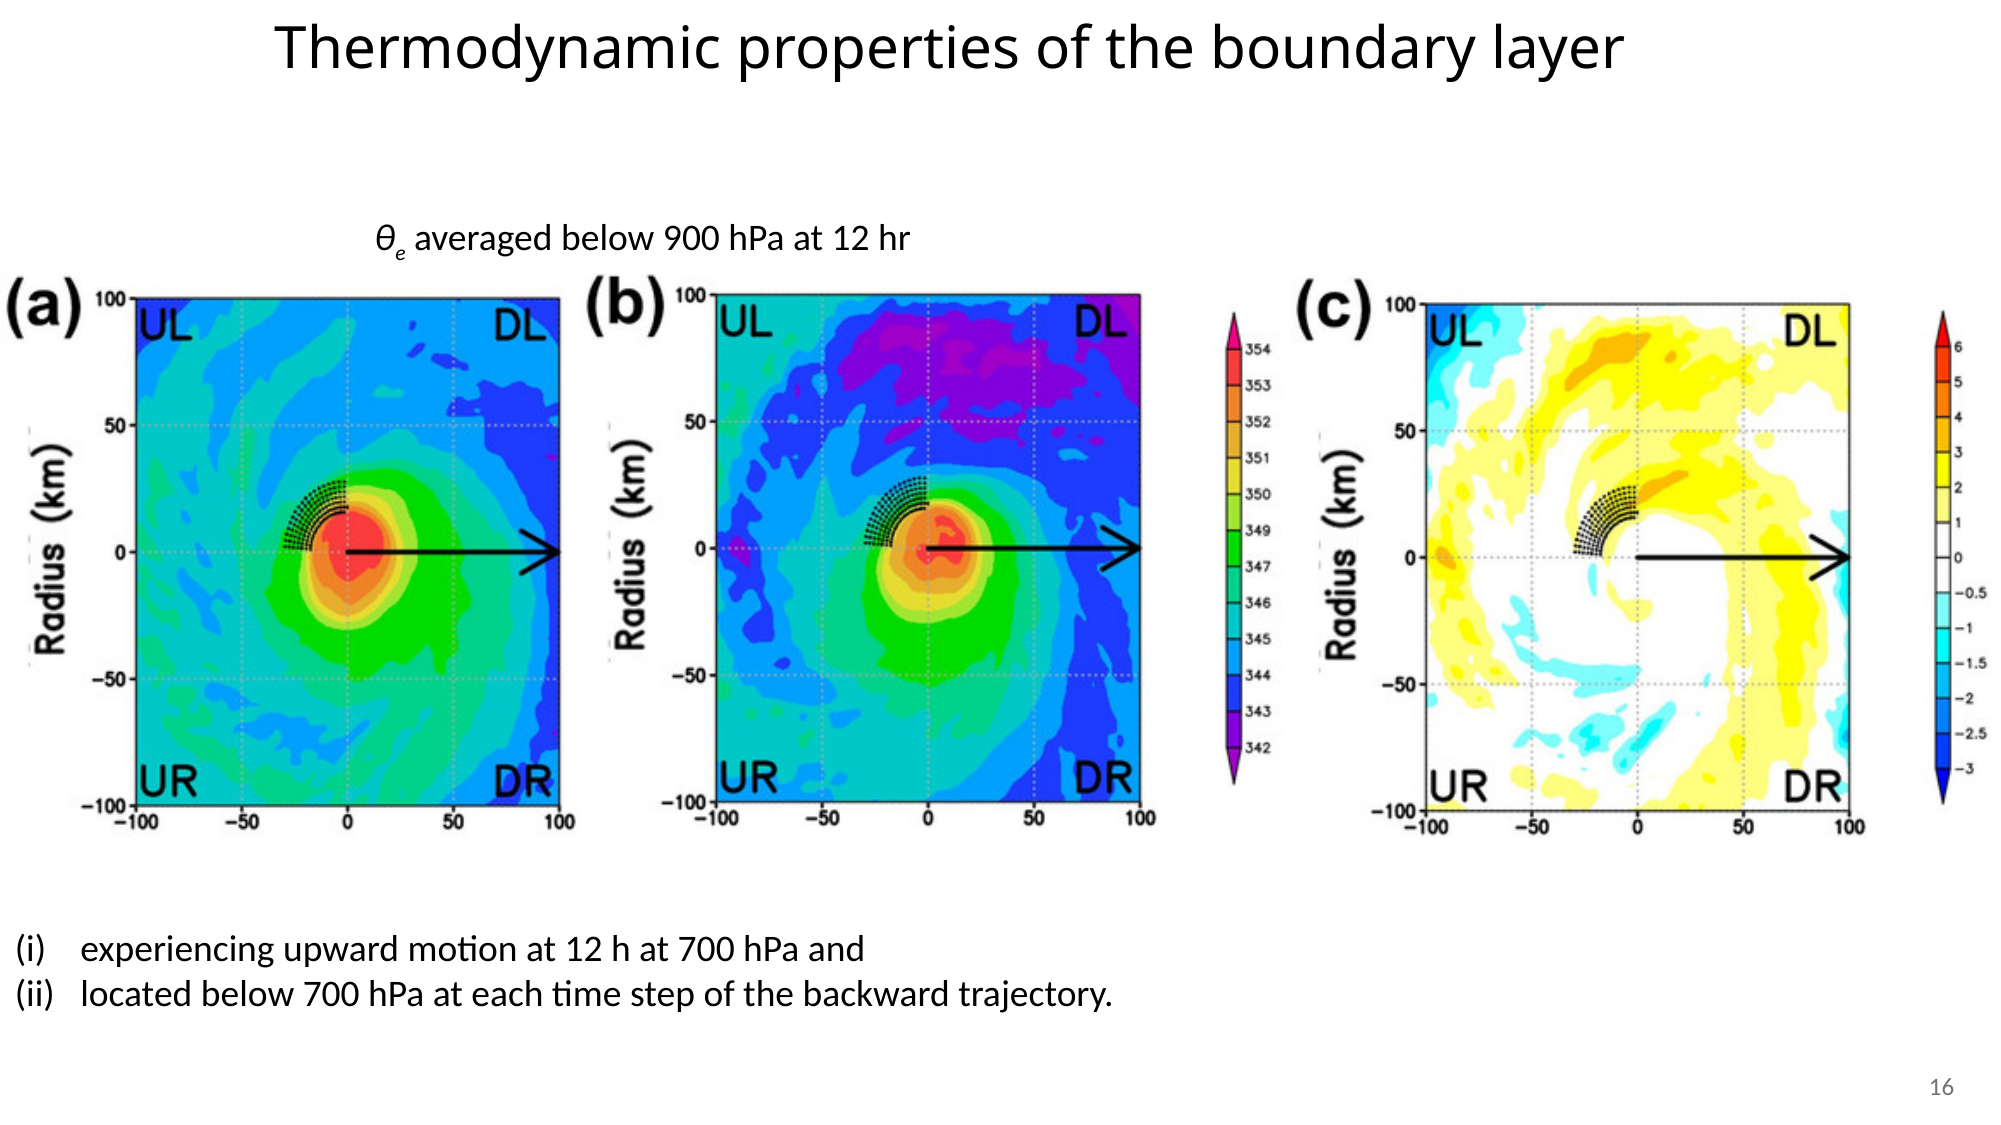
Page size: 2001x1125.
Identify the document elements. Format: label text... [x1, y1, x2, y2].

list Thermodynamic properties of the boundary layer [259, 4, 1793, 95]
text_box θe averaged below 900 hPa at 12 hr [359, 205, 927, 272]
picture [1289, 273, 1992, 838]
text_box experiencing upward motion at 12 h at 700 hPa and located below 700 hPa at each time step of the backward trajectory. [0, 916, 1140, 1022]
picture [0, 273, 1282, 838]
